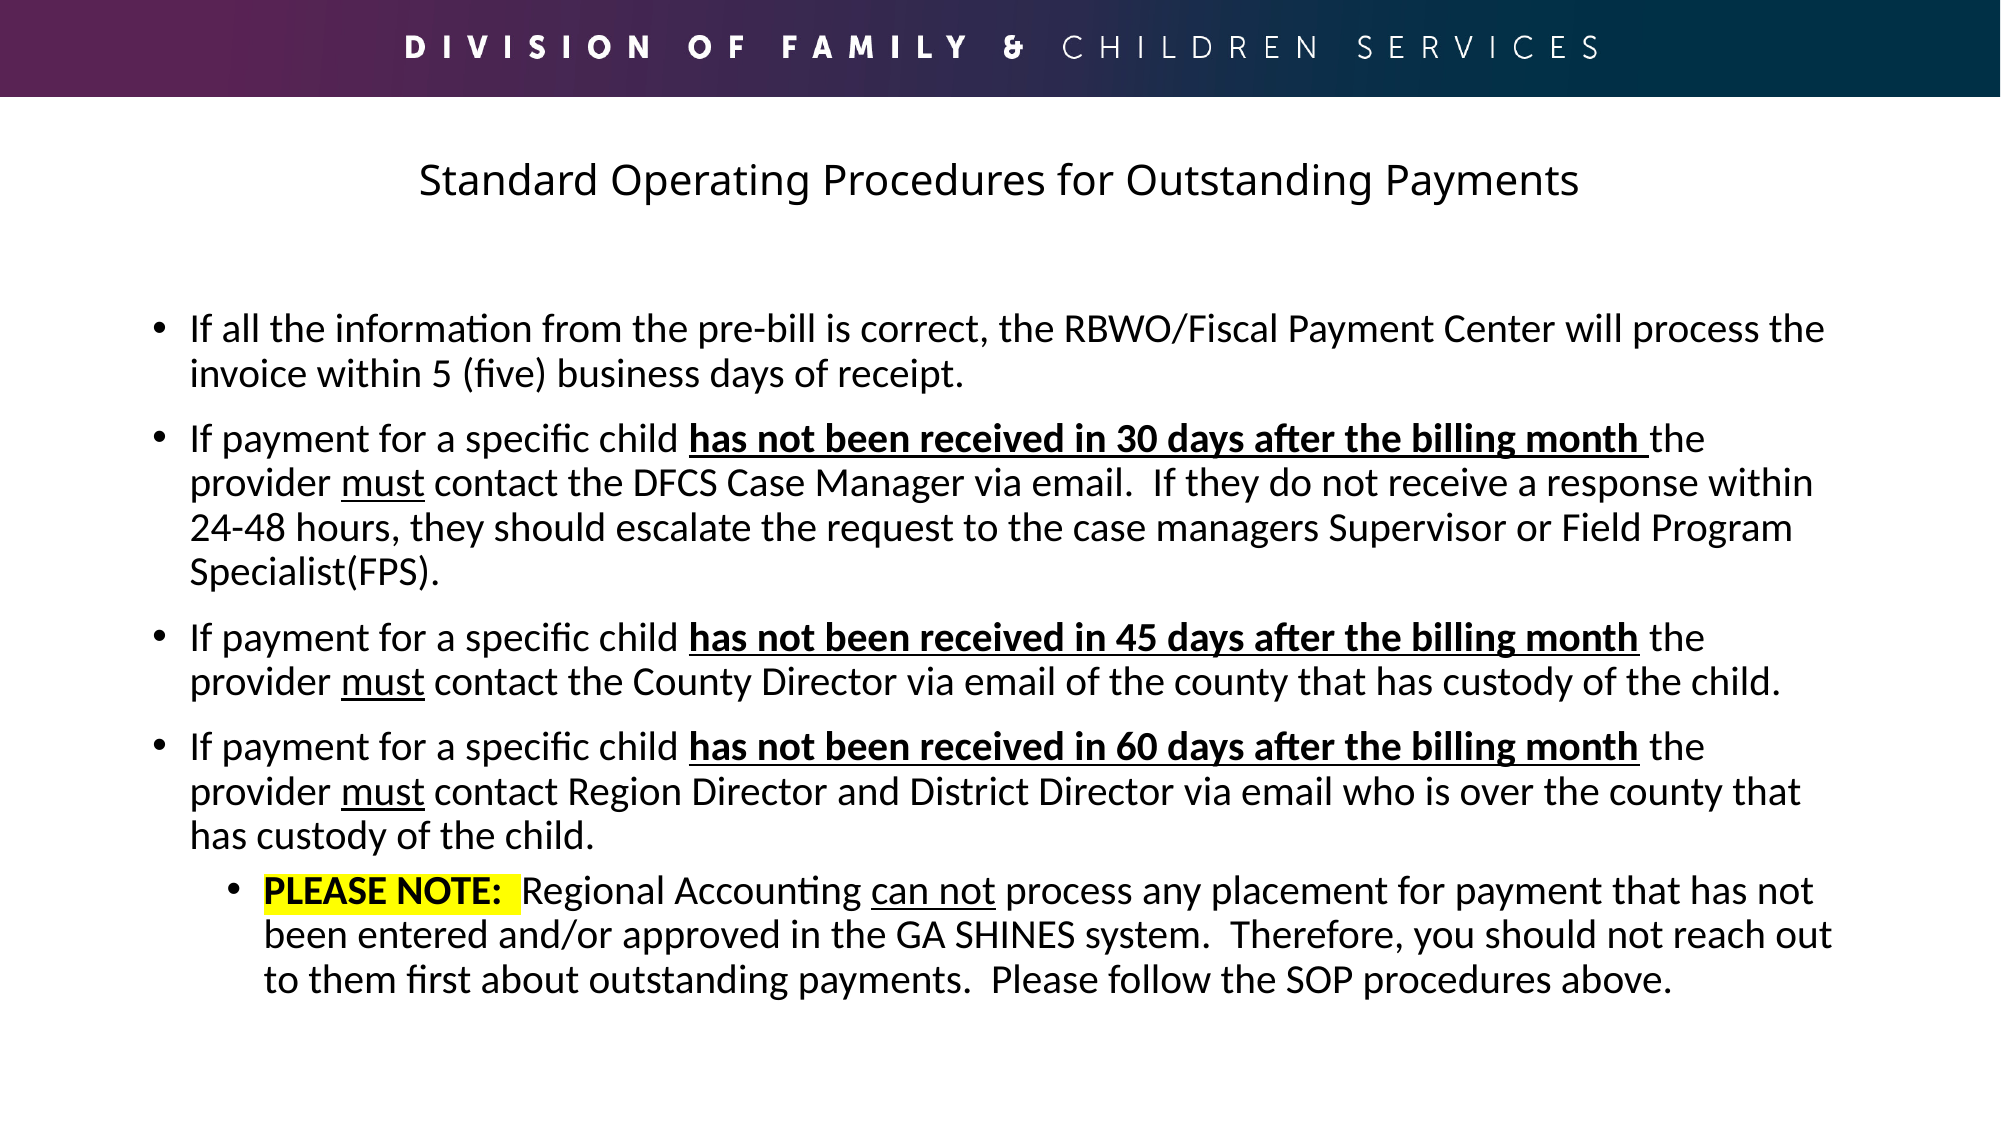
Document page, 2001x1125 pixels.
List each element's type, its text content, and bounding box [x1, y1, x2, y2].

picture [0, 0, 2001, 1125]
list If all the information from the pre-bill is correct, the RBWO/Fiscal Payment Center will process the invoice within 5 (five) business days of receipt. If payment for a specific child has not been received in 30 days after the billing month the provider must contact the DFCS Case Manager via email. If they do not receive a response within 24-48 hours, they should escalate the request to the case managers Supervisor or Field Program Specialist(FPS). If payment for a specific child has not been received in 45 days after the billing month the provider must contact the County Director via email of the county that has custody of the child. If payment for a specific child has not been received in 60 days after the billing month the provider must contact Region Director and District Director via email who is over the county that has custody of the child. PLEASE NOTE: Regional Accounting can not process any placement for payment that has not been entered and/or approved in the GA SHINES system. Therefore, you should not reach out to them first about outstanding payments. Please follow the SOP procedures above. [137, 299, 1863, 1014]
picture [1515, 51, 1523, 58]
picture [1584, 40, 1596, 54]
title Standard Operating Procedures for Outstanding Payments [137, 59, 1863, 263]
picture [1515, 36, 1531, 44]
picture [1552, 37, 1556, 57]
